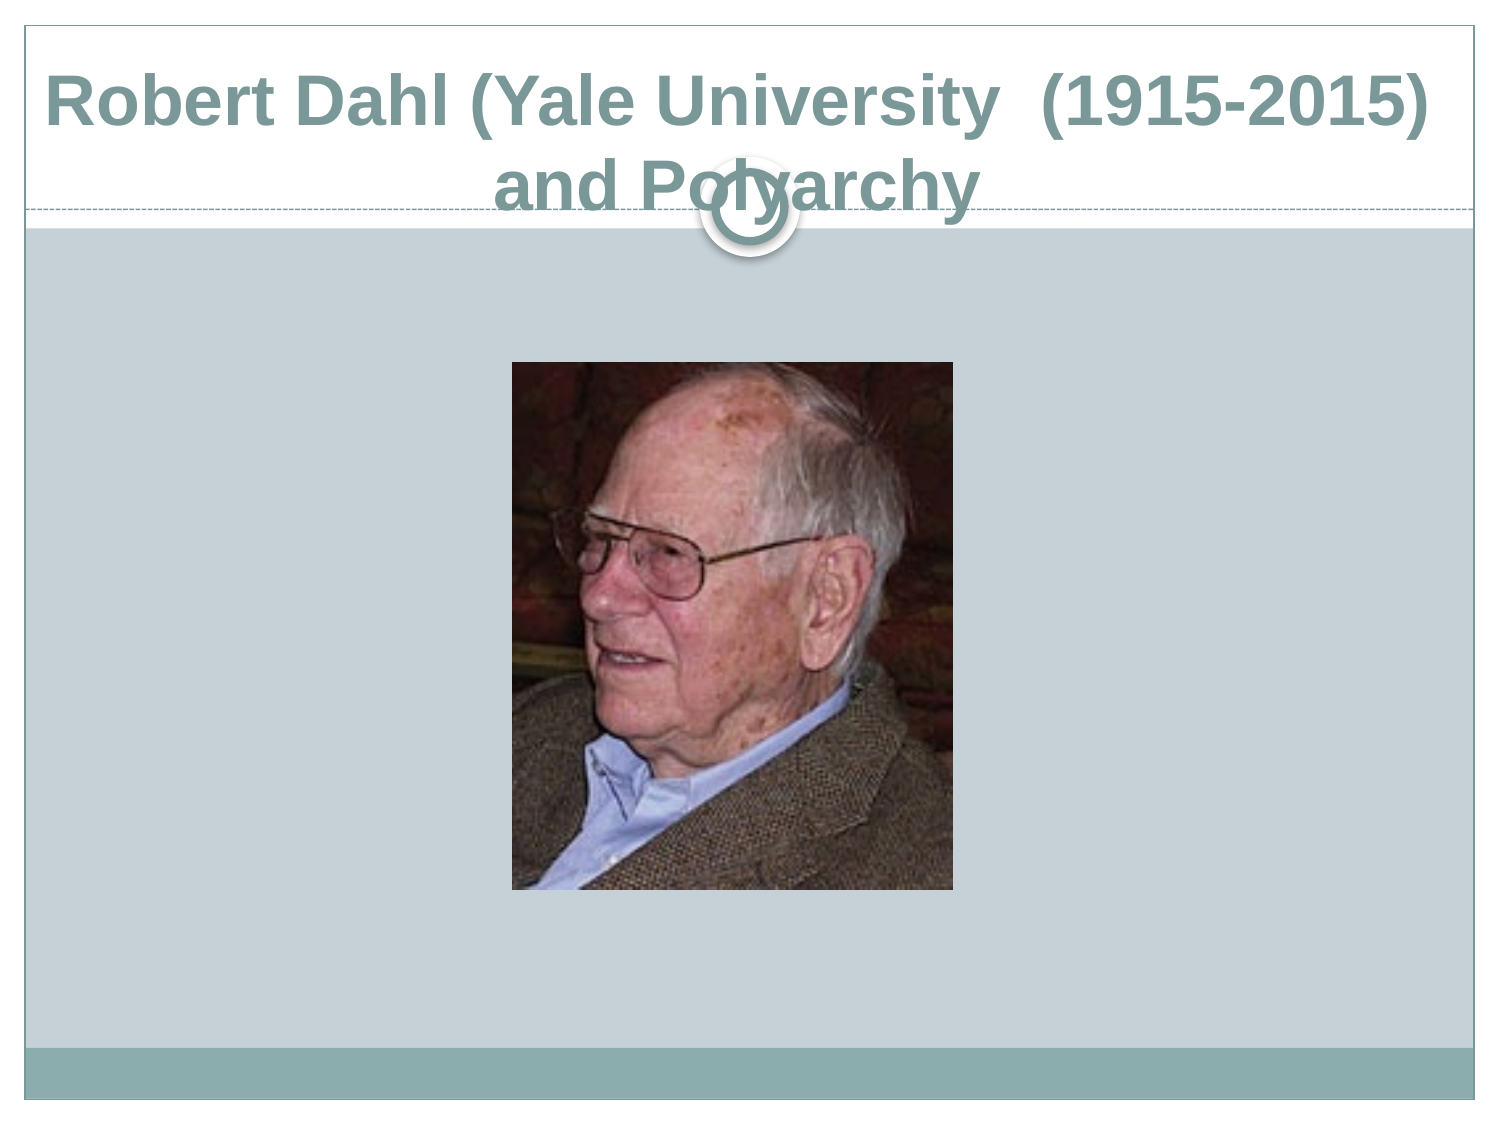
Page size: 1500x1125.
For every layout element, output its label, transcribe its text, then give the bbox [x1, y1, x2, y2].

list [512, 362, 954, 890]
title Robert Dahl (Yale University (1915-2015) and Polyarchy [0, 45, 1475, 233]
